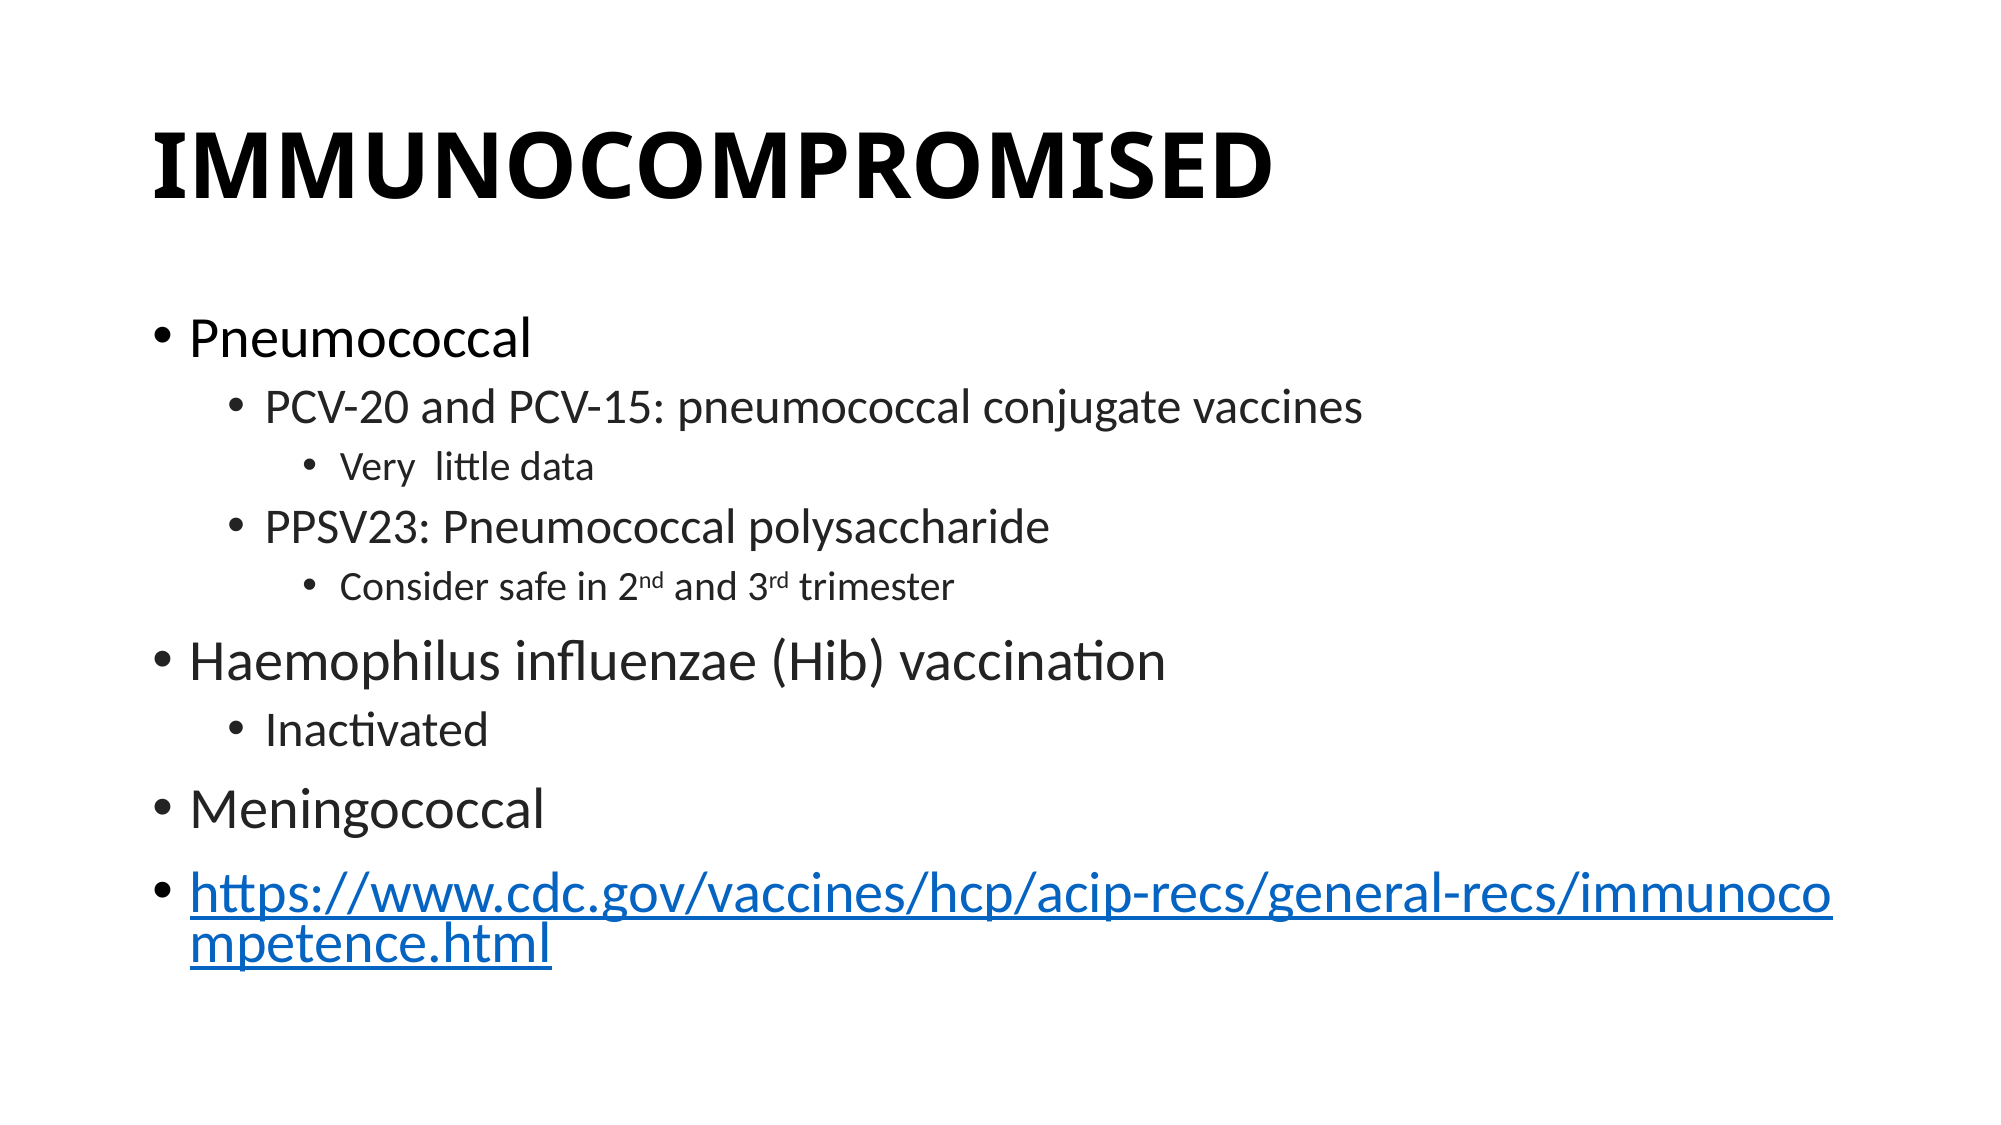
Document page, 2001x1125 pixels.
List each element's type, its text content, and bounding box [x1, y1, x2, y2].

title IMMUNOCOMPROMISED [137, 59, 1863, 278]
list Pneumococcal PCV-20 and PCV-15: pneumococcal conjugate vaccines Very little data PPSV23: Pneumococcal polysaccharide Consider safe in 2nd and 3rd trimester Haemophilus influenzae (Hib) vaccination Inactivated Meningococcal https://www.cdc.gov/vaccines/hcp/acip-recs/general-recs/immunocompetence.html [137, 299, 1863, 1014]
